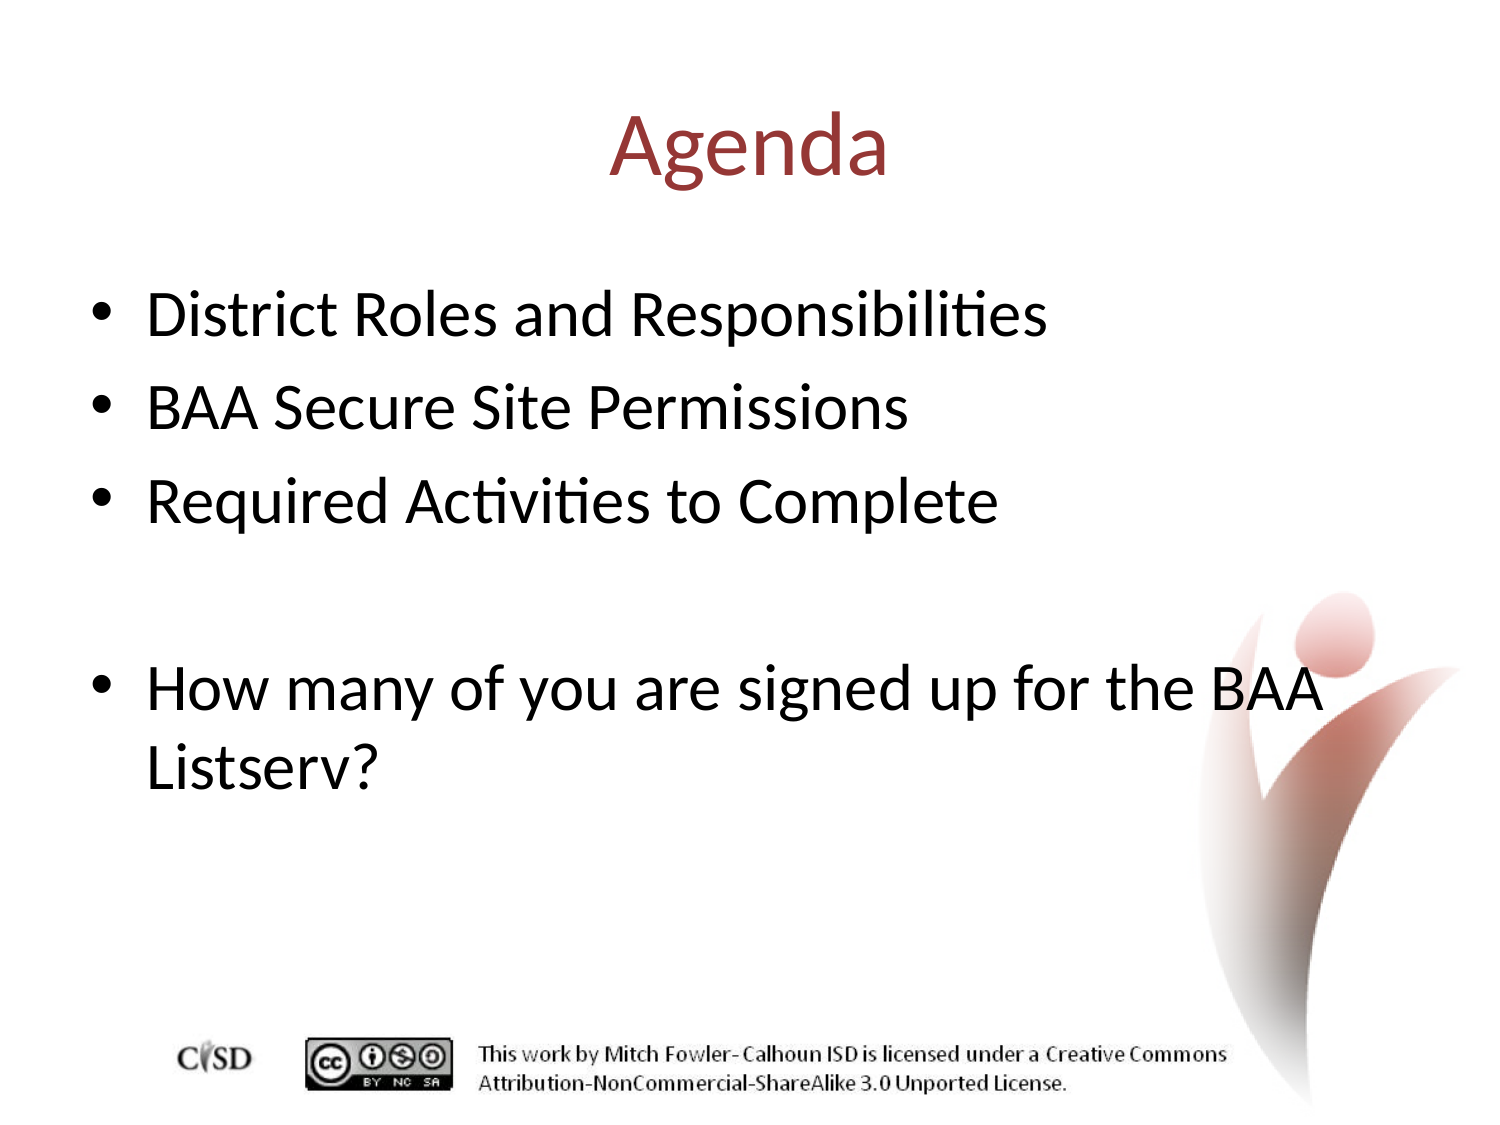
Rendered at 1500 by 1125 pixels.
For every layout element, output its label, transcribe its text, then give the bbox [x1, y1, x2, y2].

list District Roles and Responsibilities BAA Secure Site Permissions Required Activities to Complete How many of you are signed up for the BAA Listserv? [75, 262, 1425, 1005]
picture [112, 1029, 1242, 1105]
title Agenda [75, 45, 1425, 233]
